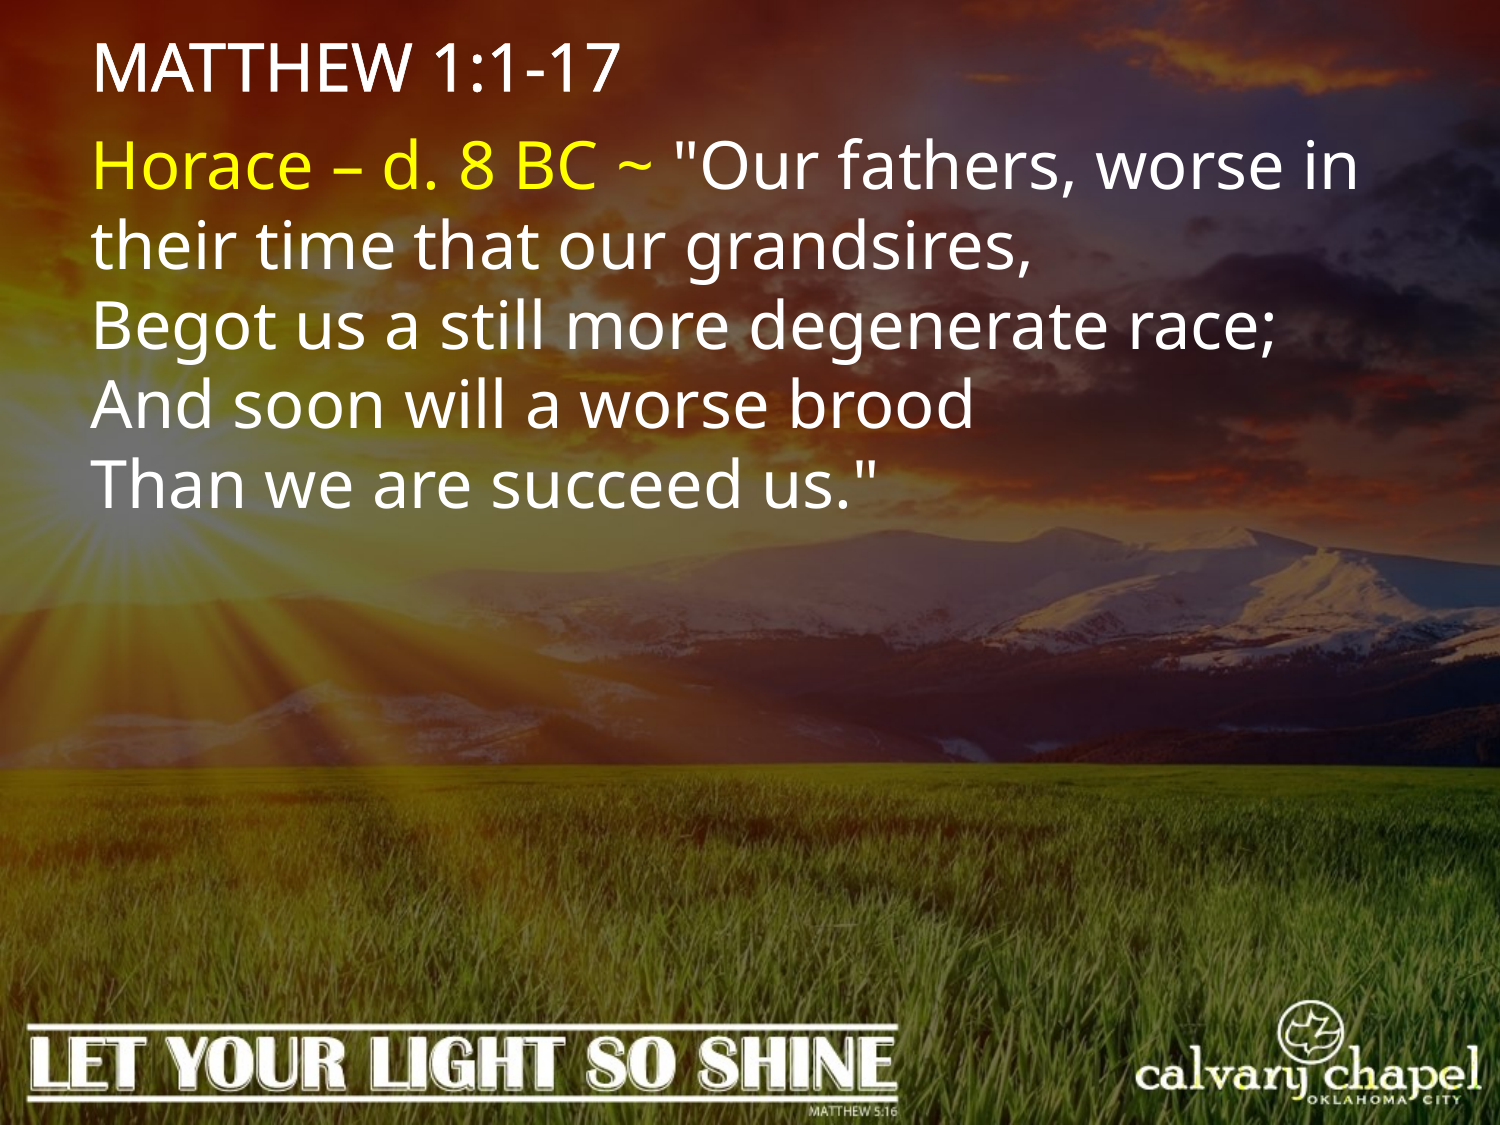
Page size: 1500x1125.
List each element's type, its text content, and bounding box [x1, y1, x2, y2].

text_box Horace – d. 8 BC ~ "Our fathers, worse in their time that our grandsires, Begot us a still more degenerate race; And soon will a worse brood Than we are succeed us." [75, 115, 1421, 530]
text_box MATTHEW 1:1-17 [75, 17, 1354, 112]
picture [0, 0, 1500, 1125]
